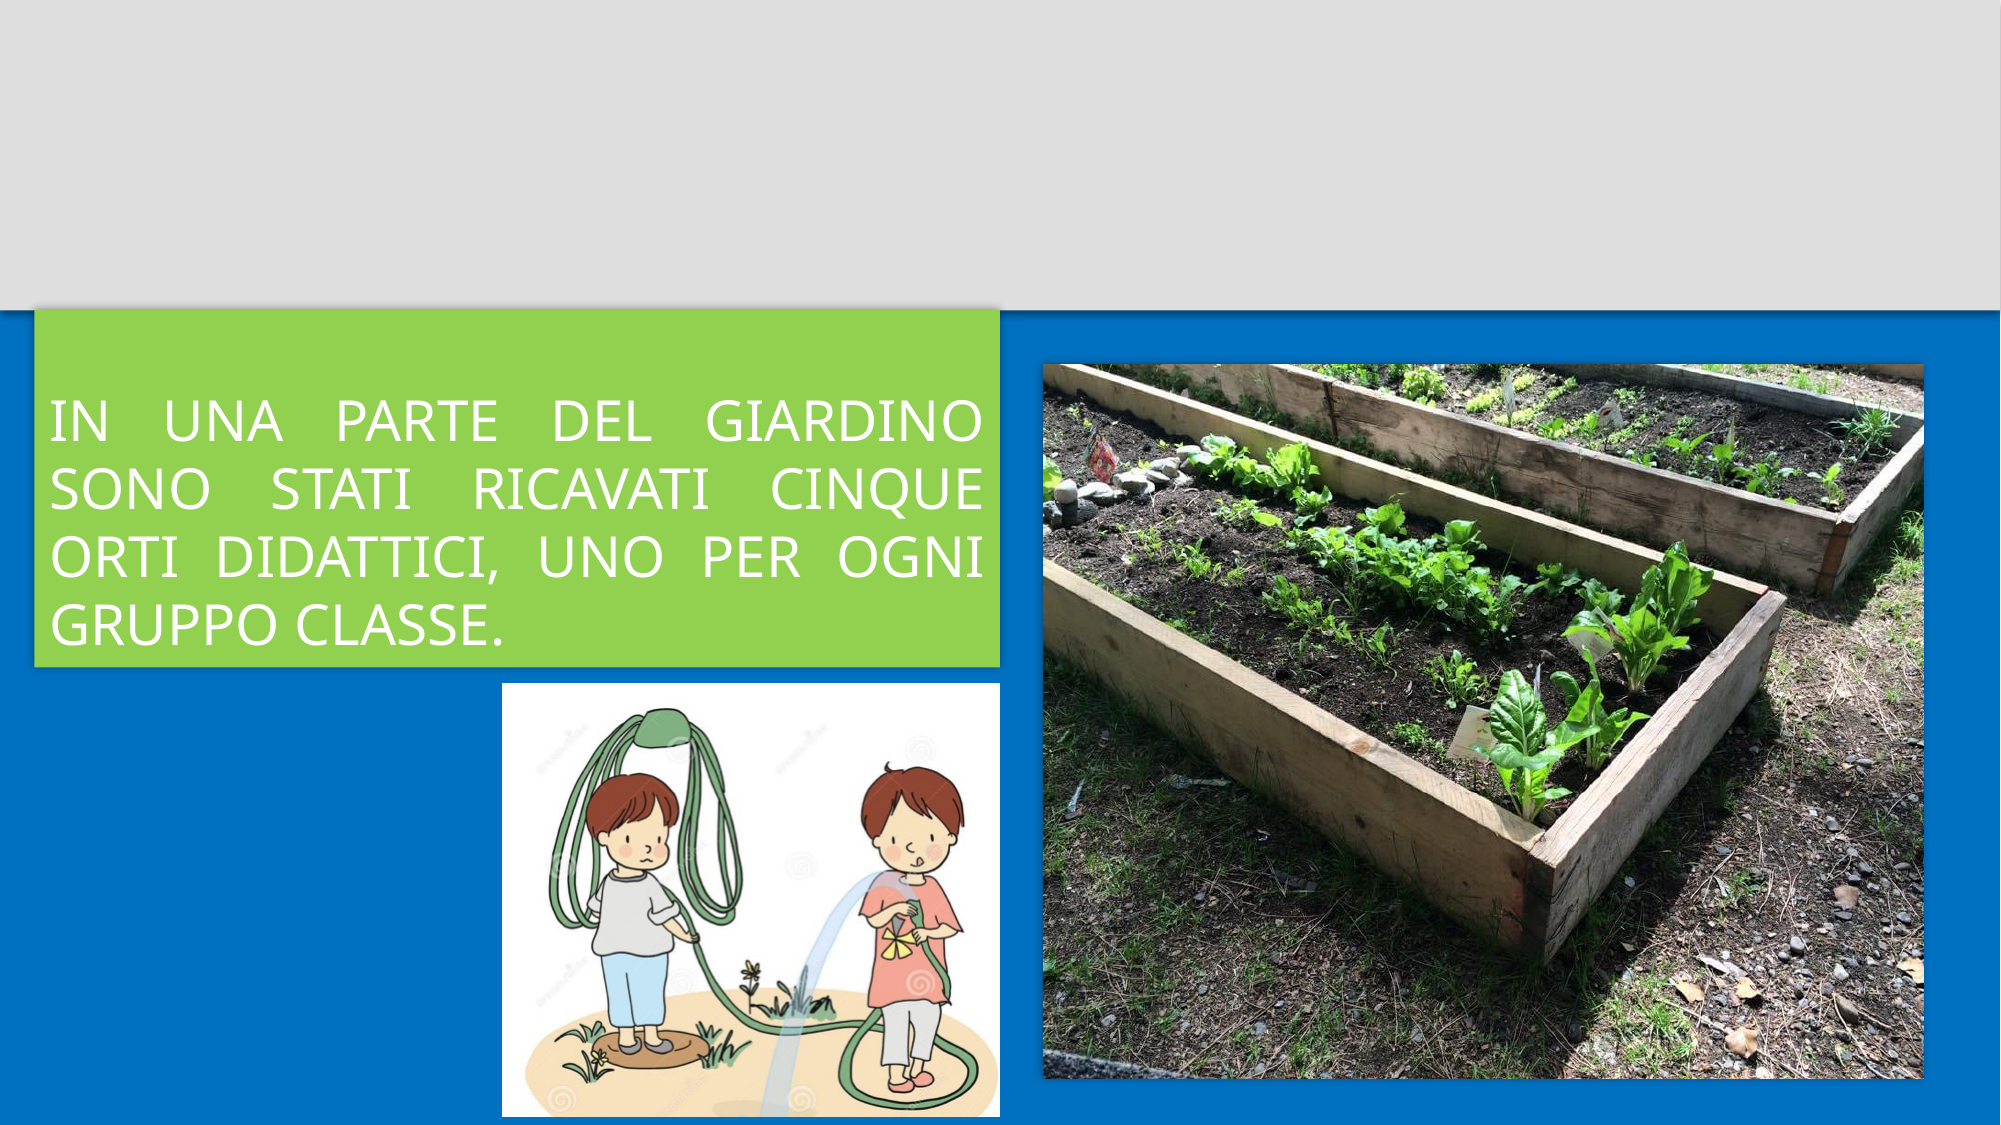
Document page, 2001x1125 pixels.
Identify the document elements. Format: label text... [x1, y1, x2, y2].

list IN UNA PARTE DEL GIARDINO SONO STATI RICAVATI CINQUE ORTI DIDATTICI, UNO PER OGNI GRUPPO CLASSE. [34, 309, 1000, 668]
picture [481, 562, 1001, 1118]
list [1042, 364, 1924, 1080]
